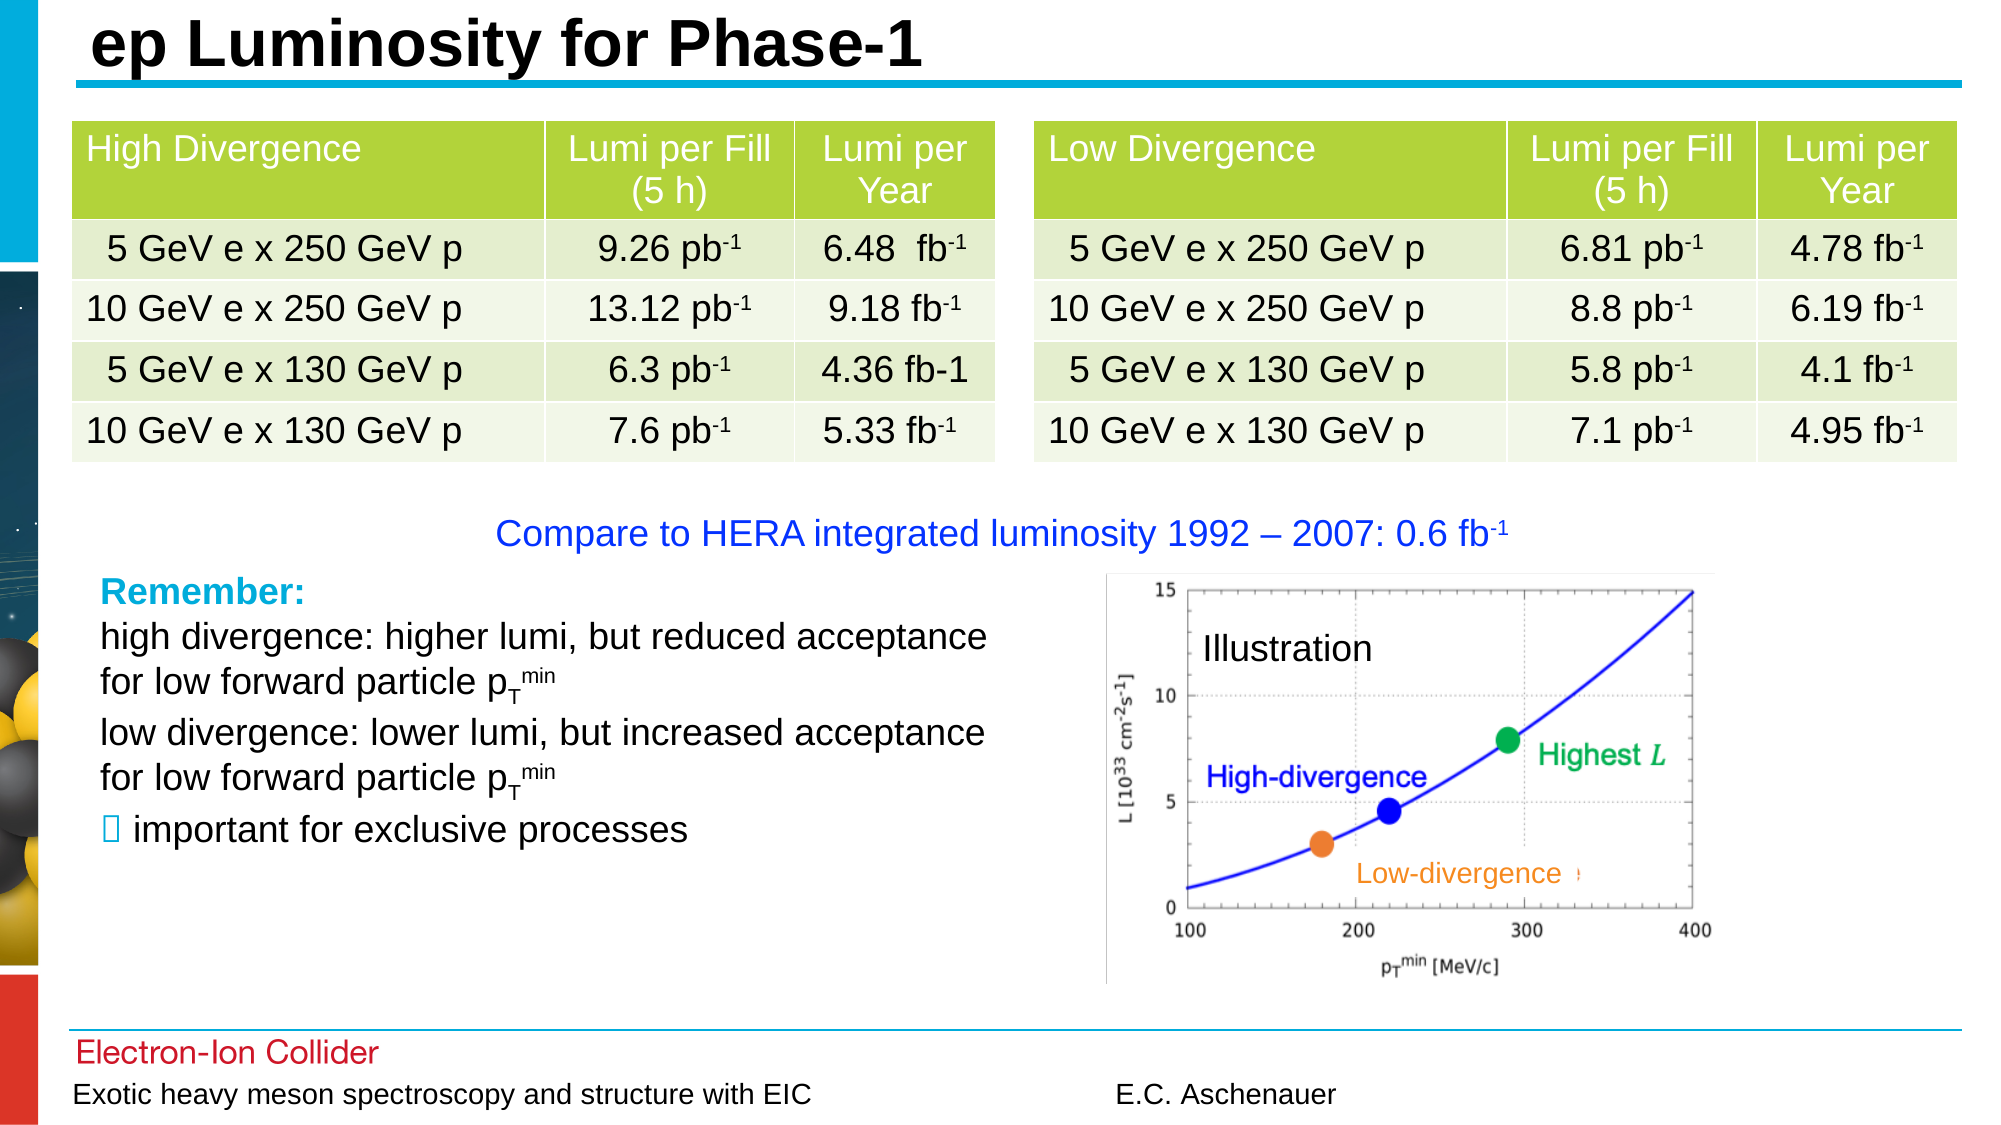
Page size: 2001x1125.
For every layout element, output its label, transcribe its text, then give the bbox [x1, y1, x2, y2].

table_header Lumi per Fill (5 h) [1508, 121, 1756, 219]
table_cell 4.95 fb-1 [1758, 403, 1957, 462]
table_cell 10 GeV e x 250 GeV p [72, 281, 544, 340]
table_cell 10 GeV e x 130 GeV p [1034, 403, 1506, 462]
table_cell 10 GeV e x 130 GeV p [72, 403, 544, 462]
table_cell 5 GeV e x 250 GeV p [72, 220, 544, 279]
table_cell 6.3 pb-1 [546, 342, 794, 401]
table_cell 7.1 pb-1 [1508, 403, 1756, 462]
table_cell 13.12 pb-1 [546, 281, 794, 340]
table_cell 5.8 pb-1 [1508, 342, 1756, 401]
picture [0, 0, 2001, 1125]
table_cell 5 GeV e x 250 GeV p [1034, 220, 1506, 279]
text_box Compare to HERA integrated luminosity 1992 – 2007: 0.6 fb-1 [452, 501, 1553, 562]
table_header Lumi per Year [1758, 121, 1957, 219]
table_header Lumi per Year [795, 121, 995, 219]
table_cell 5 GeV e x 130 GeV p [72, 342, 544, 401]
table_cell 4.78 fb-1 [1758, 220, 1957, 279]
table_cell 8.8 pb-1 [1508, 281, 1756, 340]
table_cell 5.33 fb-1 [795, 403, 995, 462]
table_cell 5 GeV e x 130 GeV p [1034, 342, 1506, 401]
table_cell 6.81 pb-1 [1508, 220, 1756, 279]
table_cell 4.36 fb-1 [795, 342, 995, 401]
table_cell 7.6 pb-1 [546, 403, 794, 462]
table_header Lumi per Fill (5 h) [546, 121, 794, 219]
title ep Luminosity for Phase-1 [75, 5, 1963, 85]
table_cell 10 GeV e x 250 GeV p [1034, 281, 1506, 340]
table_cell 4.1 fb-1 [1758, 342, 1957, 401]
table_cell 9.26 pb-1 [546, 220, 794, 279]
table_header High Divergence [72, 121, 544, 219]
table_cell 6.19 fb-1 [1758, 281, 1957, 340]
text_box Remember: high divergence: higher lumi, but reduced acceptance for low forward particle pTmin low divergence: lower lumi, but increased acceptance for low forward particle pTmin  important for exclusive processes [85, 559, 1014, 857]
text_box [1104, 572, 1715, 984]
table_cell 6.48 fb-1 [795, 220, 995, 279]
table_header Low Divergence [1034, 121, 1506, 219]
table_cell 9.18 fb-1 [795, 281, 995, 340]
